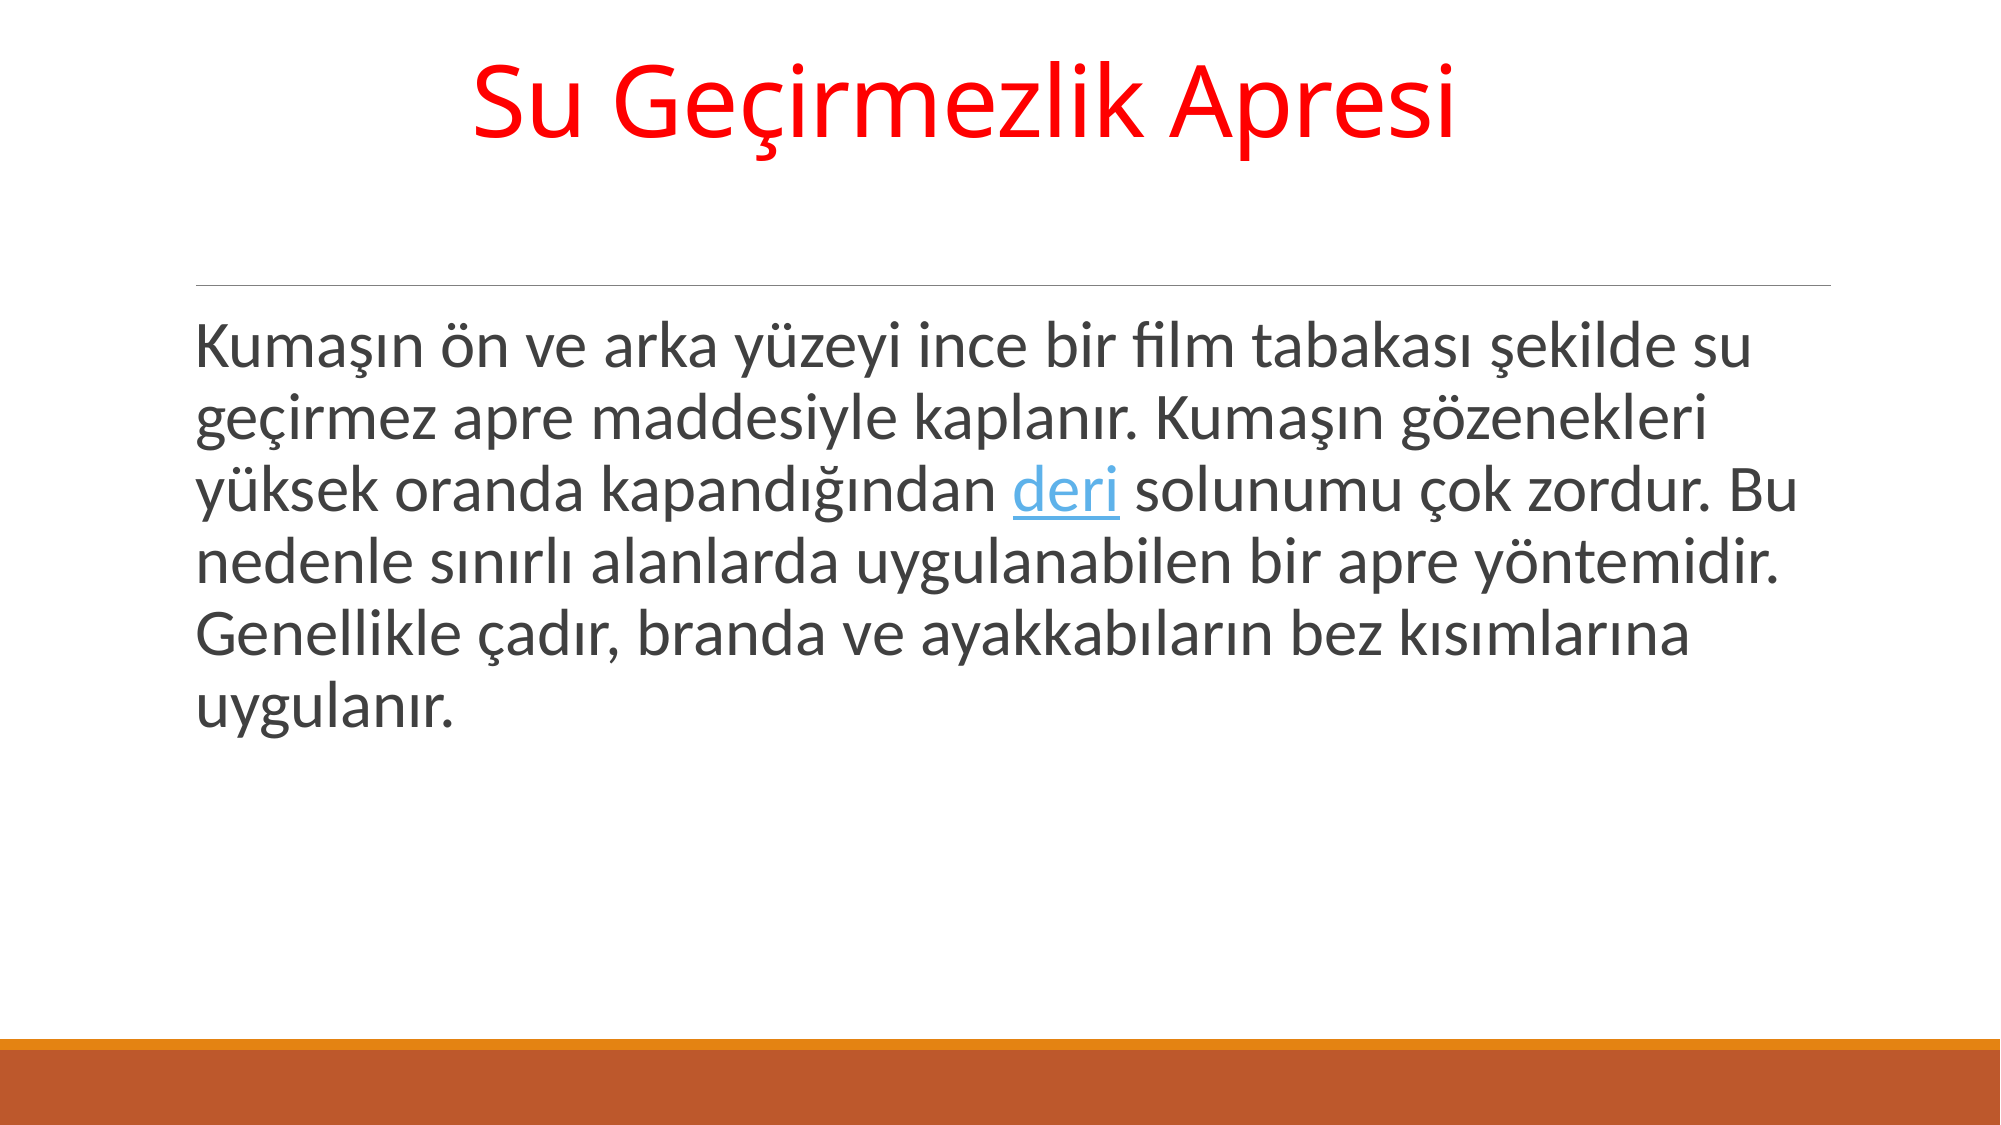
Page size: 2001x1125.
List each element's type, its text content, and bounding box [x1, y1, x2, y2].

list Kumaşın ön ve arka yüzeyi ince bir film tabakası şekilde su geçirmez apre maddesiyle kaplanır. Kumaşın gözenekleri yüksek oranda kapandığından deri solunumu çok zordur. Bu nedenle sınırlı alanlarda uygulanabilen bir apre yöntemidir. Genellikle çadır, branda ve ayakkabıların bez kısımlarına uygulanır. [180, 302, 1830, 963]
title Su Geçirmezlik Apresi [456, 47, 1830, 285]
